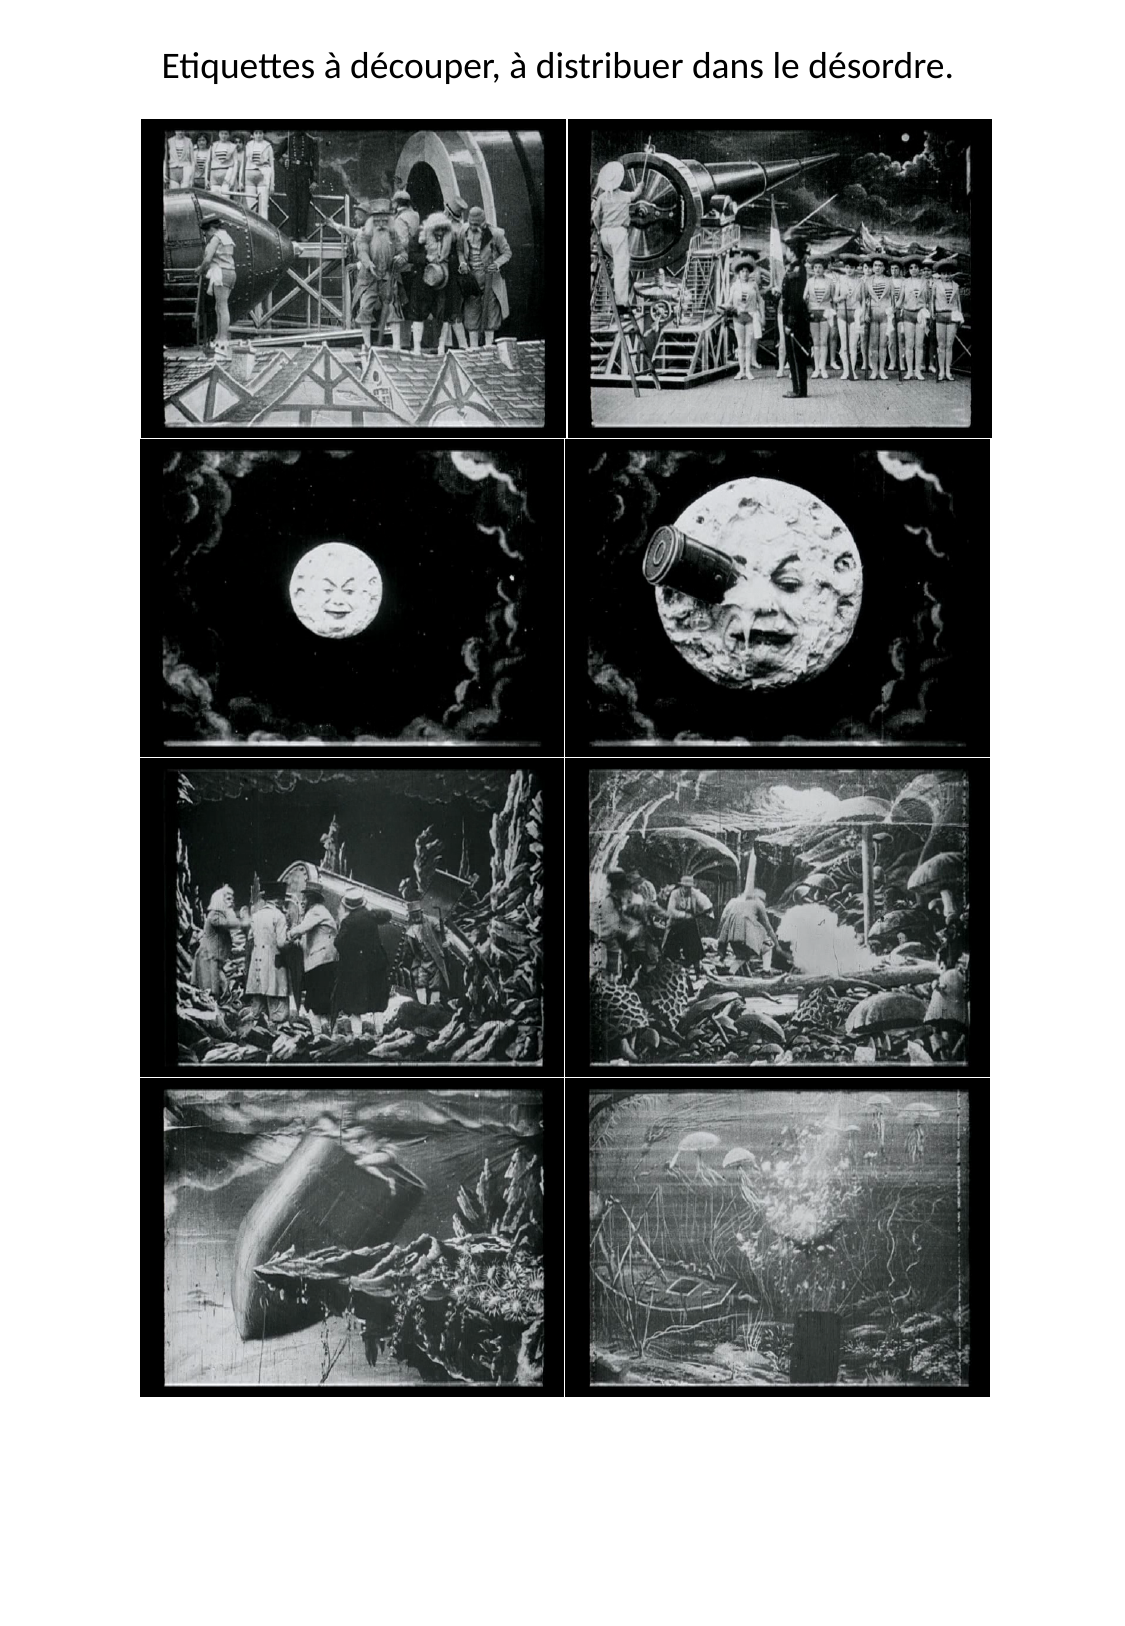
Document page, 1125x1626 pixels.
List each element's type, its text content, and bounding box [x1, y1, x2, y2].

picture [139, 119, 992, 1077]
text_box Etiquettes à découper, à distribuer dans le désordre. [146, 33, 971, 93]
picture [139, 1078, 990, 1397]
